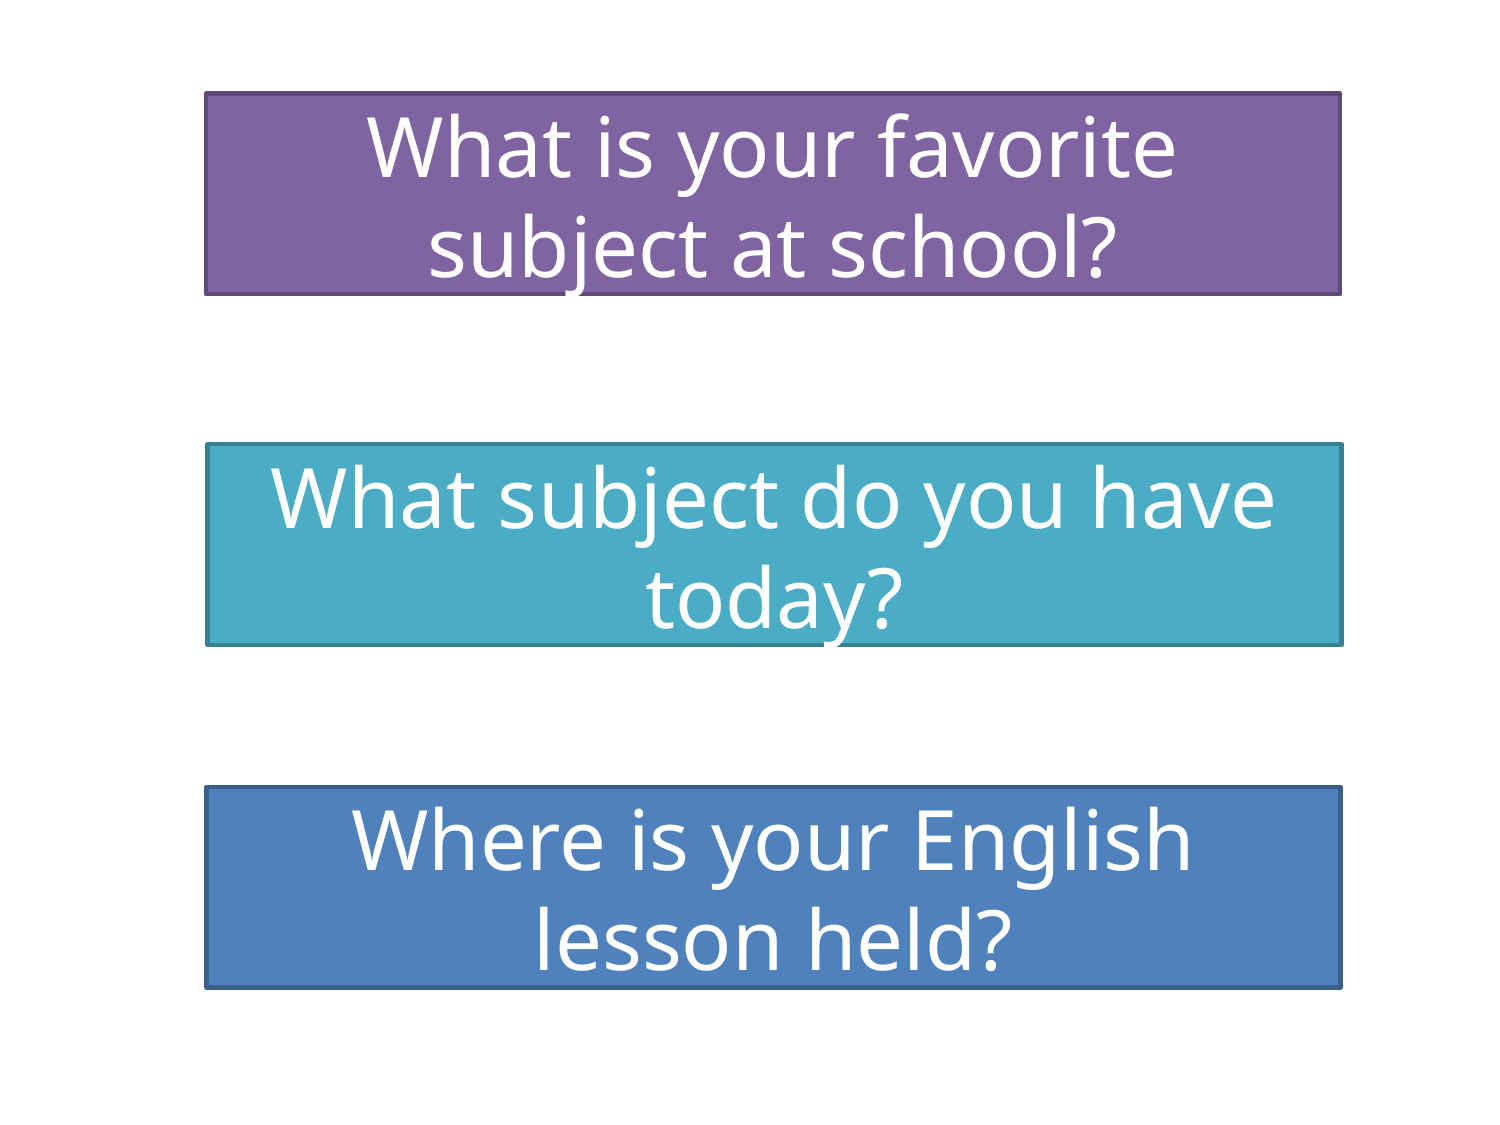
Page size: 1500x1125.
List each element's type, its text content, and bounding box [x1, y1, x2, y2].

text_box Where is your English lesson held? [204, 785, 1343, 990]
text_box What is your favorite subject at school? [204, 91, 1342, 296]
text_box What subject do you have today? [205, 442, 1344, 647]
